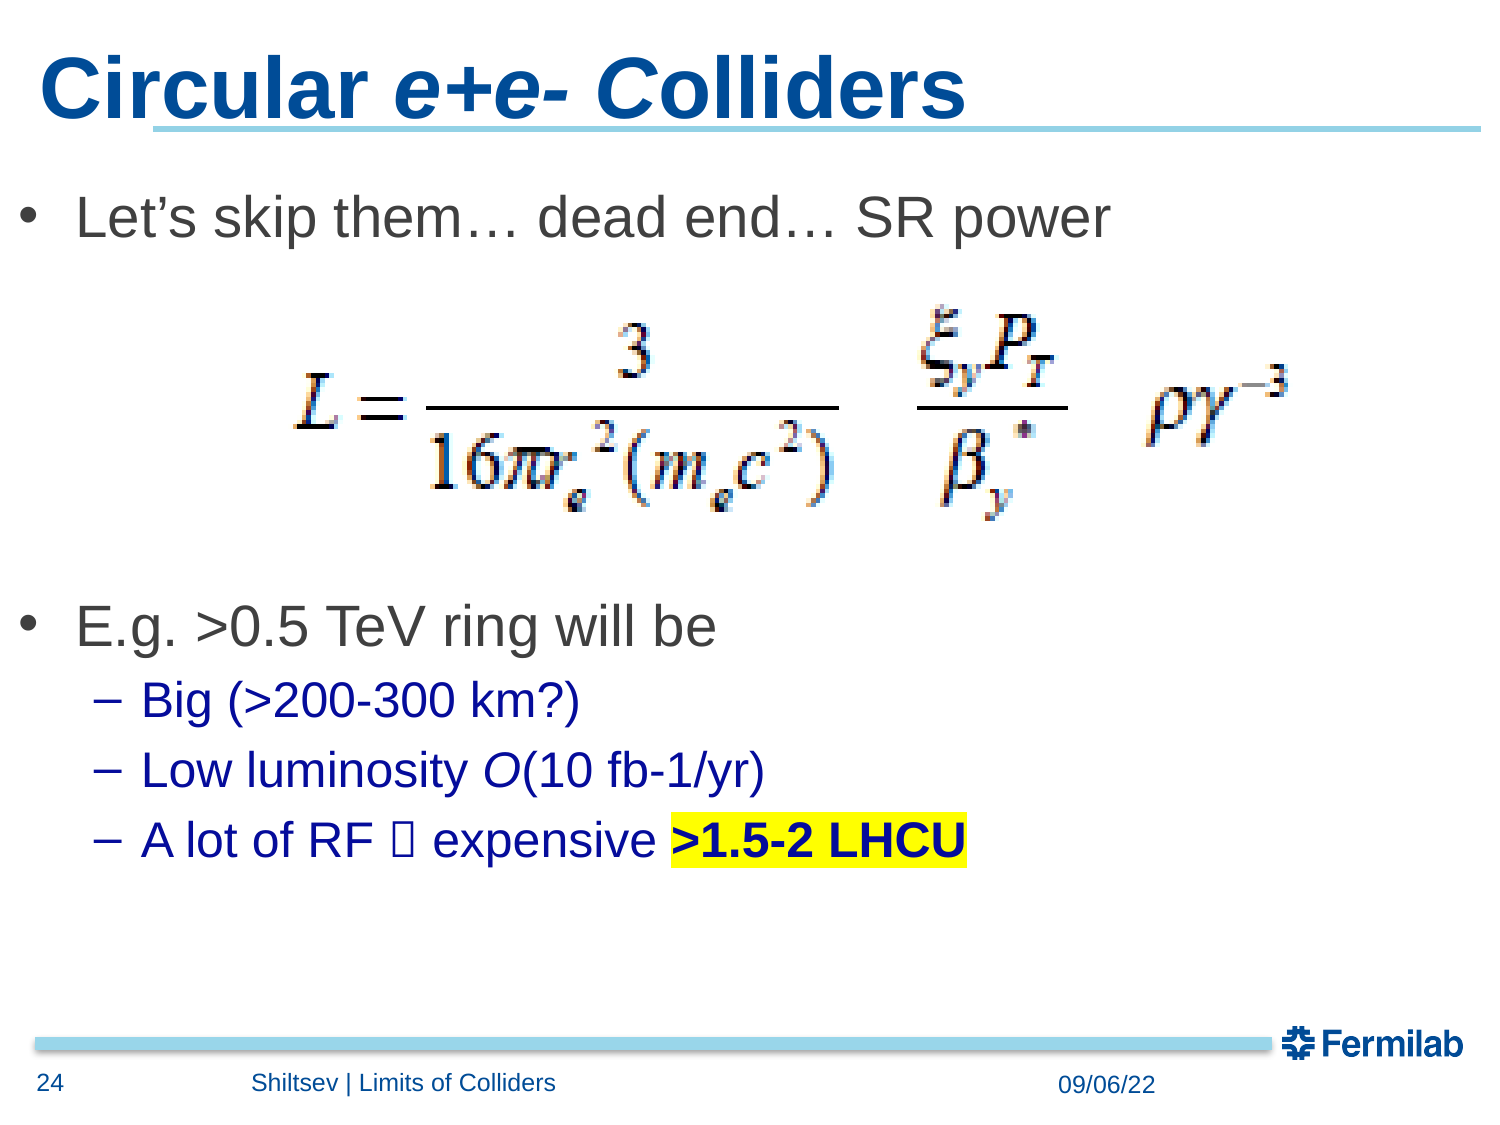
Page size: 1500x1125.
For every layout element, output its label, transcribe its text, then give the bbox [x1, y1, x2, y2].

picture [261, 291, 1331, 563]
slide_number 24 [36, 1066, 105, 1106]
footer Shiltsev | Limits of Colliders [251, 1066, 1279, 1107]
list Let’s skip them… dead end… SR power E.g. >0.5 TeV ring will be Big (>200-300 km?) Low luminosity O(10 fb-1/yr) A lot of RF  expensive >1.5-2 LHCU [18, 179, 1487, 1072]
title Circular e+e- Colliders [40, 30, 1466, 136]
